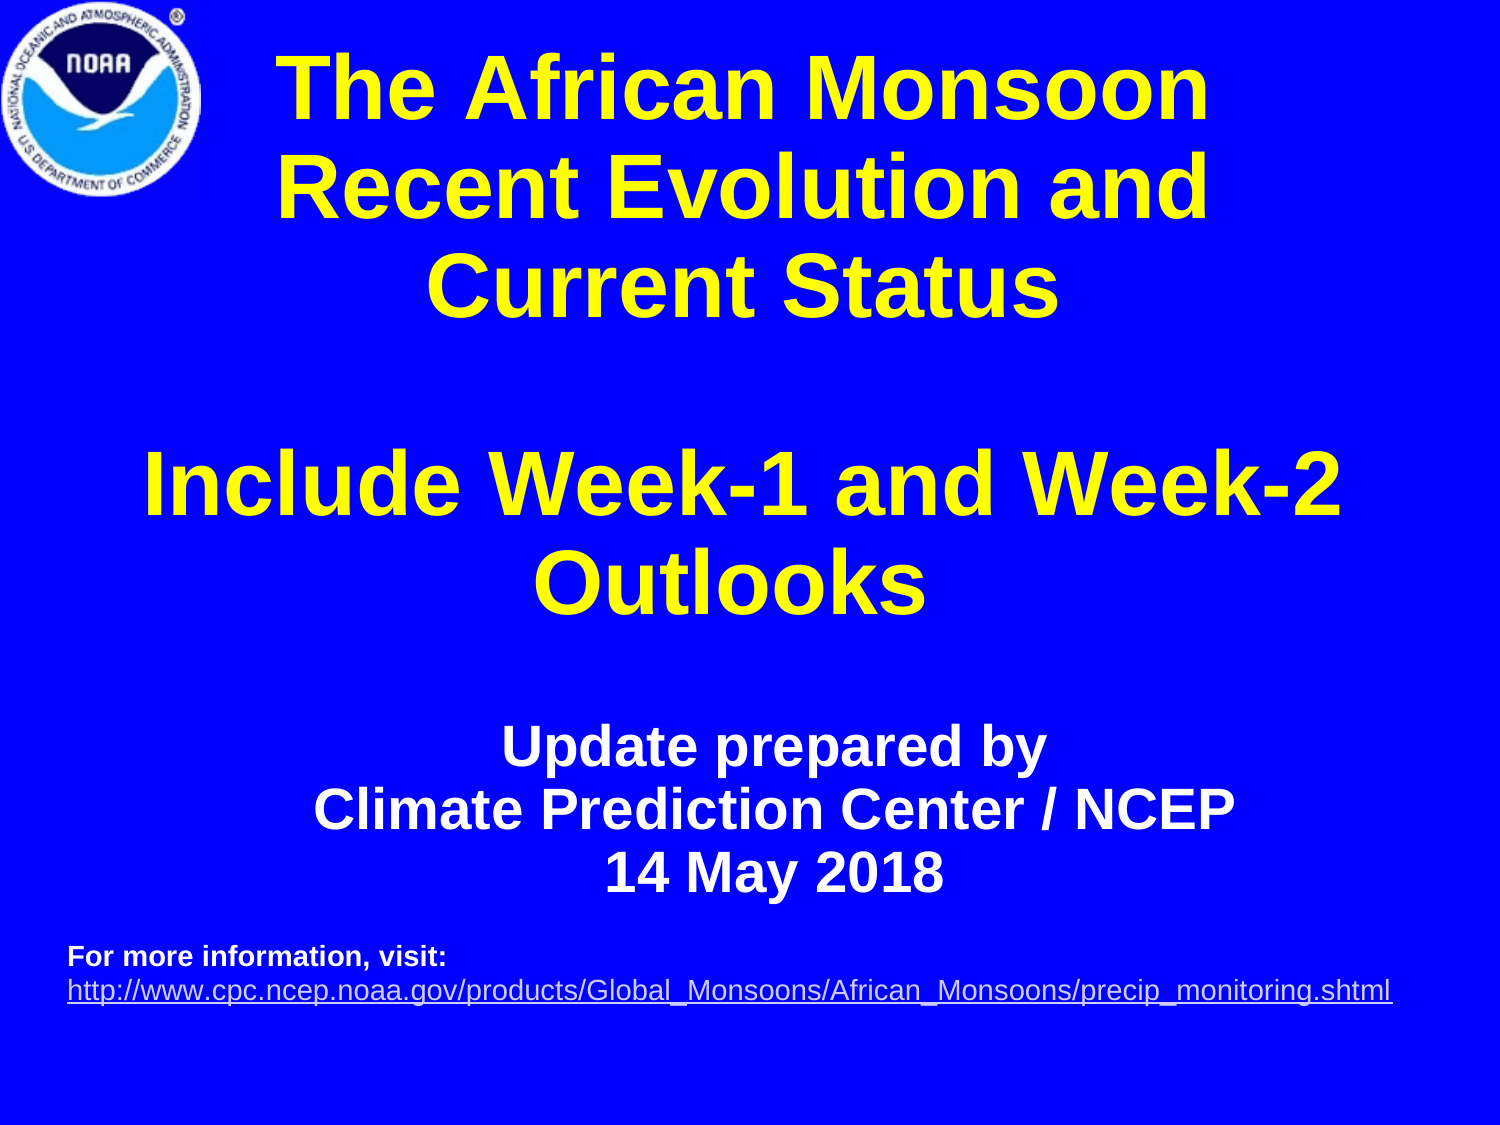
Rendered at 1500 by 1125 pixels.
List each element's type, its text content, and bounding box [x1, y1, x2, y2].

picture [0, 0, 200, 200]
title The African Monsoon Recent Evolution and Current Status Include Week-1 and Week-2 Outlooks [112, 37, 1375, 638]
text_box Update prepared by Climate Prediction Center / NCEP 14 May 2018 [275, 708, 1275, 913]
text_box For more information, visit: http://www.cpc.ncep.noaa.gov/products/Global_Monsoons/African_Monsoons/precip_monitoring.shtml [52, 929, 1416, 1015]
